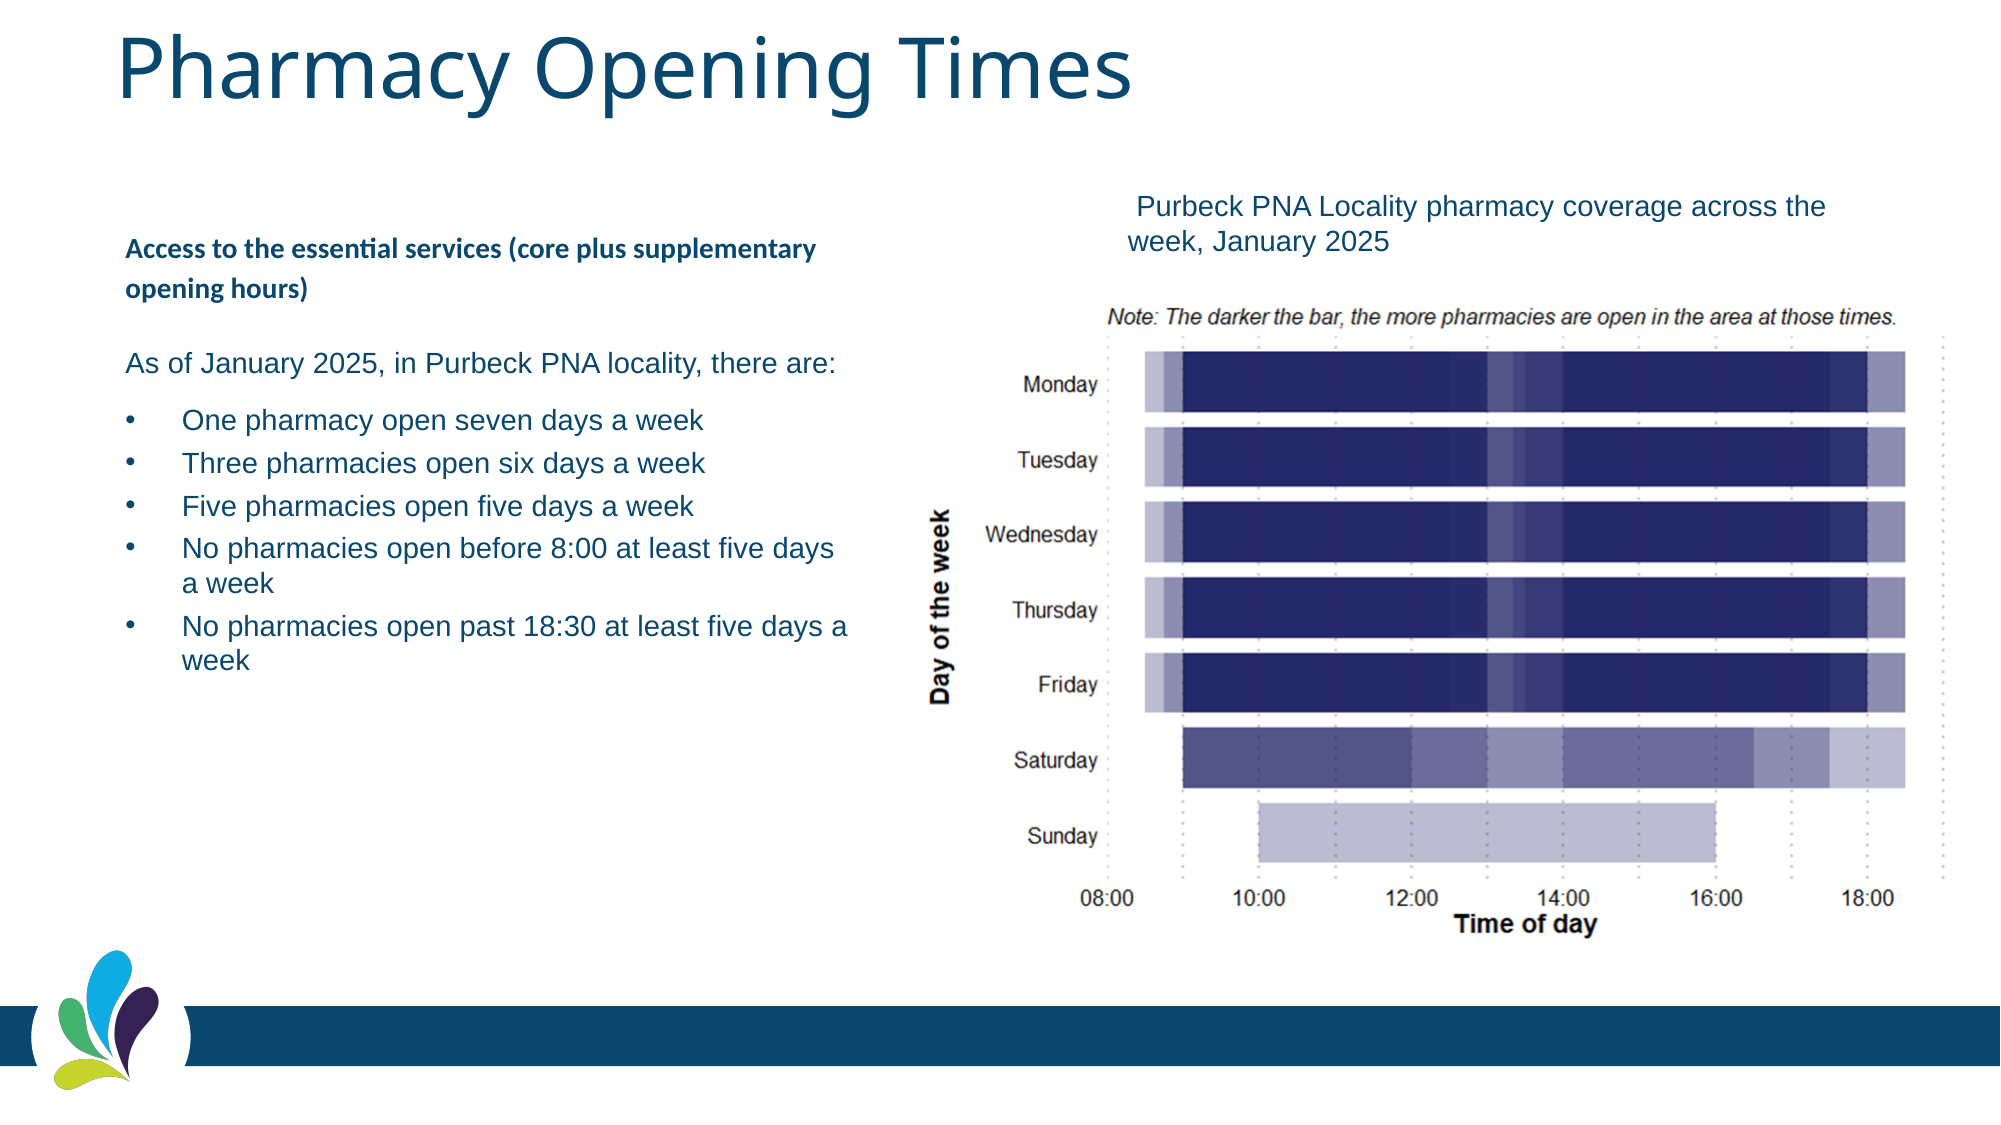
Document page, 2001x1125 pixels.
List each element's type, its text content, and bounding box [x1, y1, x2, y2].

text_box Purbeck PNA Locality pharmacy coverage across the week, January 2025 [1113, 180, 1844, 265]
picture [915, 296, 1954, 945]
title Pharmacy Opening Times [100, 18, 1376, 125]
picture [32, 945, 181, 1095]
text_box Access to the essential services (core plus supplementary opening hours) As of January 2025, in Purbeck PNA locality, there are: One pharmacy open seven days a week Three pharmacies open six days a week Five pharmacies open five days a week No pharmacies open before 8:00 at least five days a week No pharmacies open past 18:30 at least five days a week [110, 216, 868, 723]
